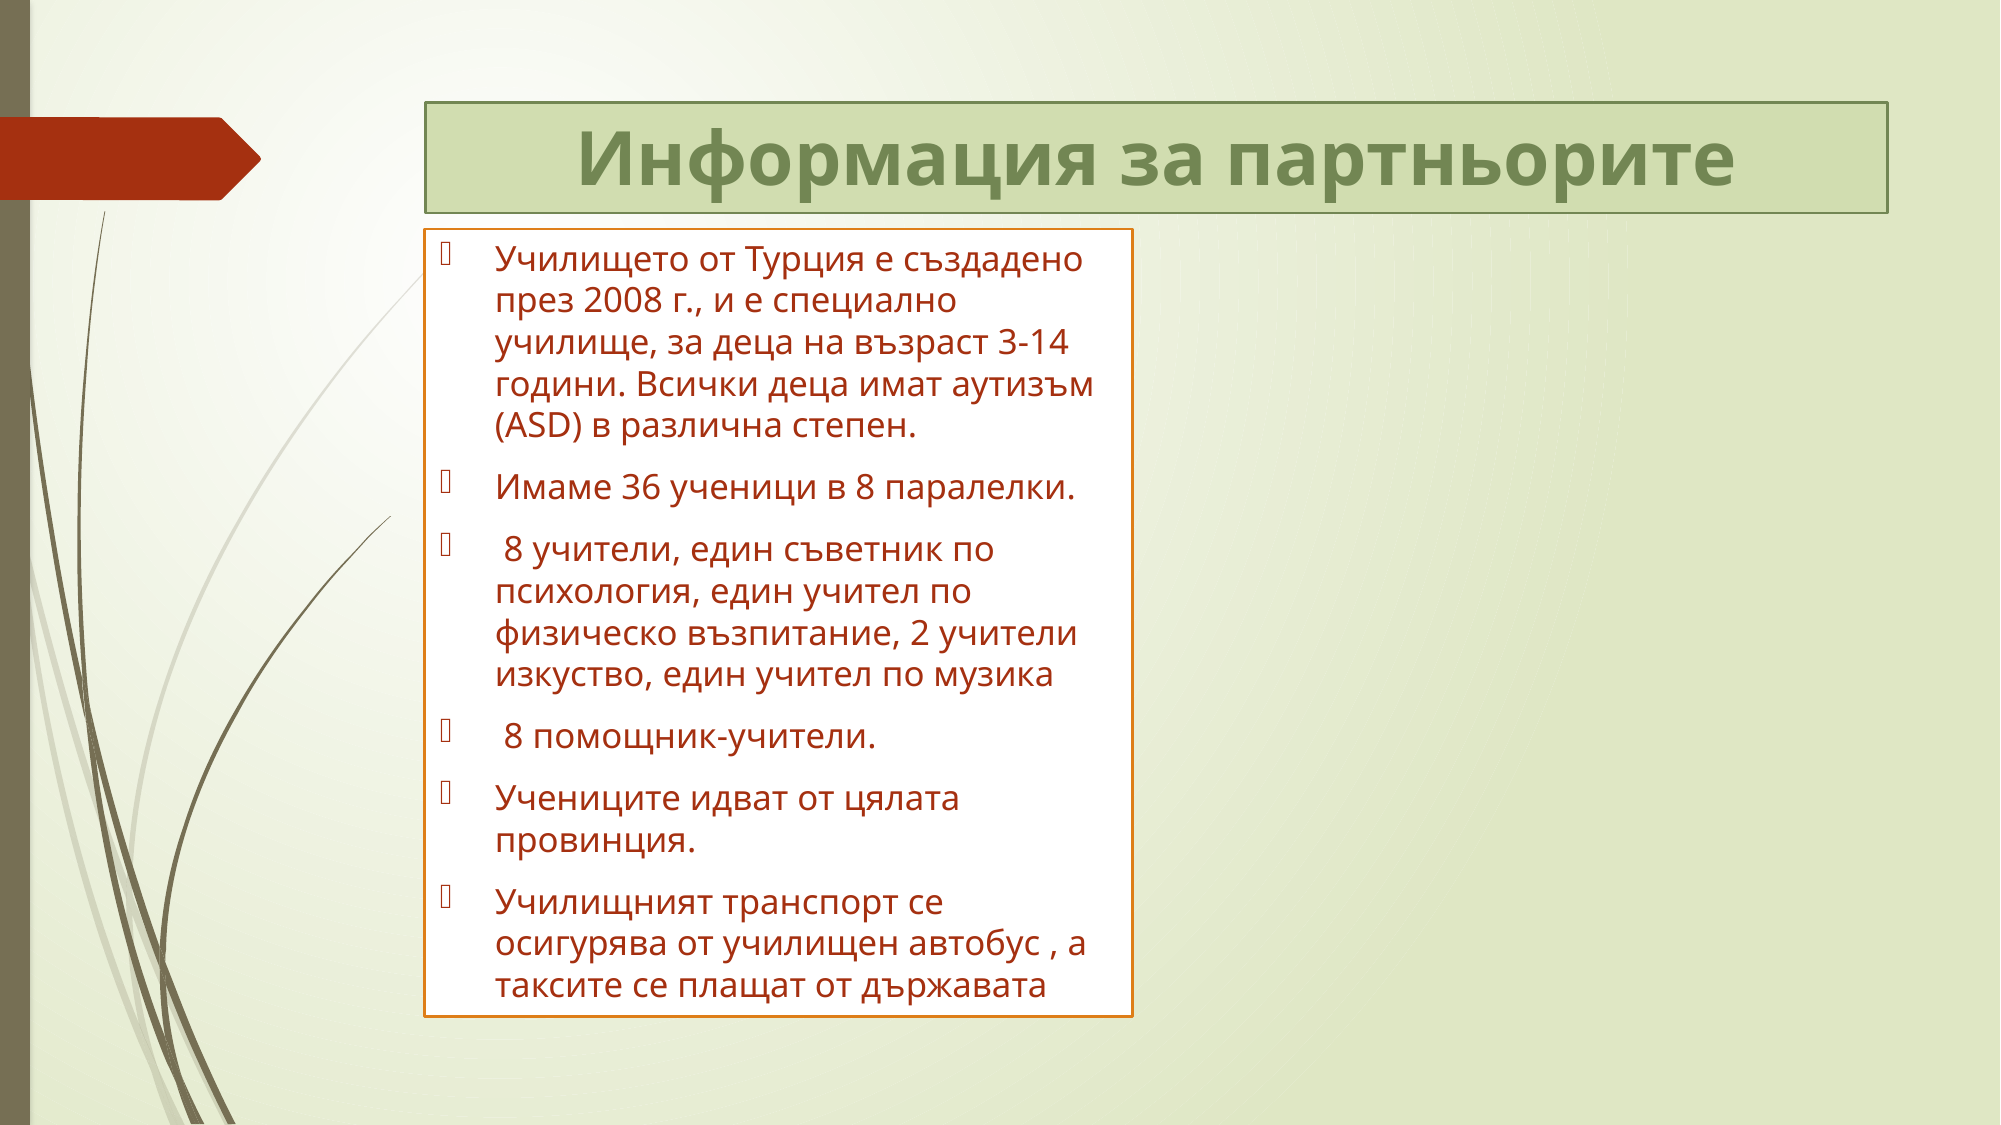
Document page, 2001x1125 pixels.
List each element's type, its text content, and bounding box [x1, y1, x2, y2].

list Училището от Турция е създадено през 2008 г., и е специално училище, за деца на възраст 3-14 години. Всички деца имат аутизъм (ASD) в различна степен. Имаме 36 ученици в 8 паралелки. 8 учители, един съветник по психология, един учител по физическо възпитание, 2 учители изкуство, един учител по музика 8 помощник-учители. Учениците идват от цялата провинция. Училищният транспорт се осигурява от училищен автобус , а таксите се плащат от държавата [423, 228, 1134, 1018]
title Информация за партньорите [424, 101, 1889, 214]
